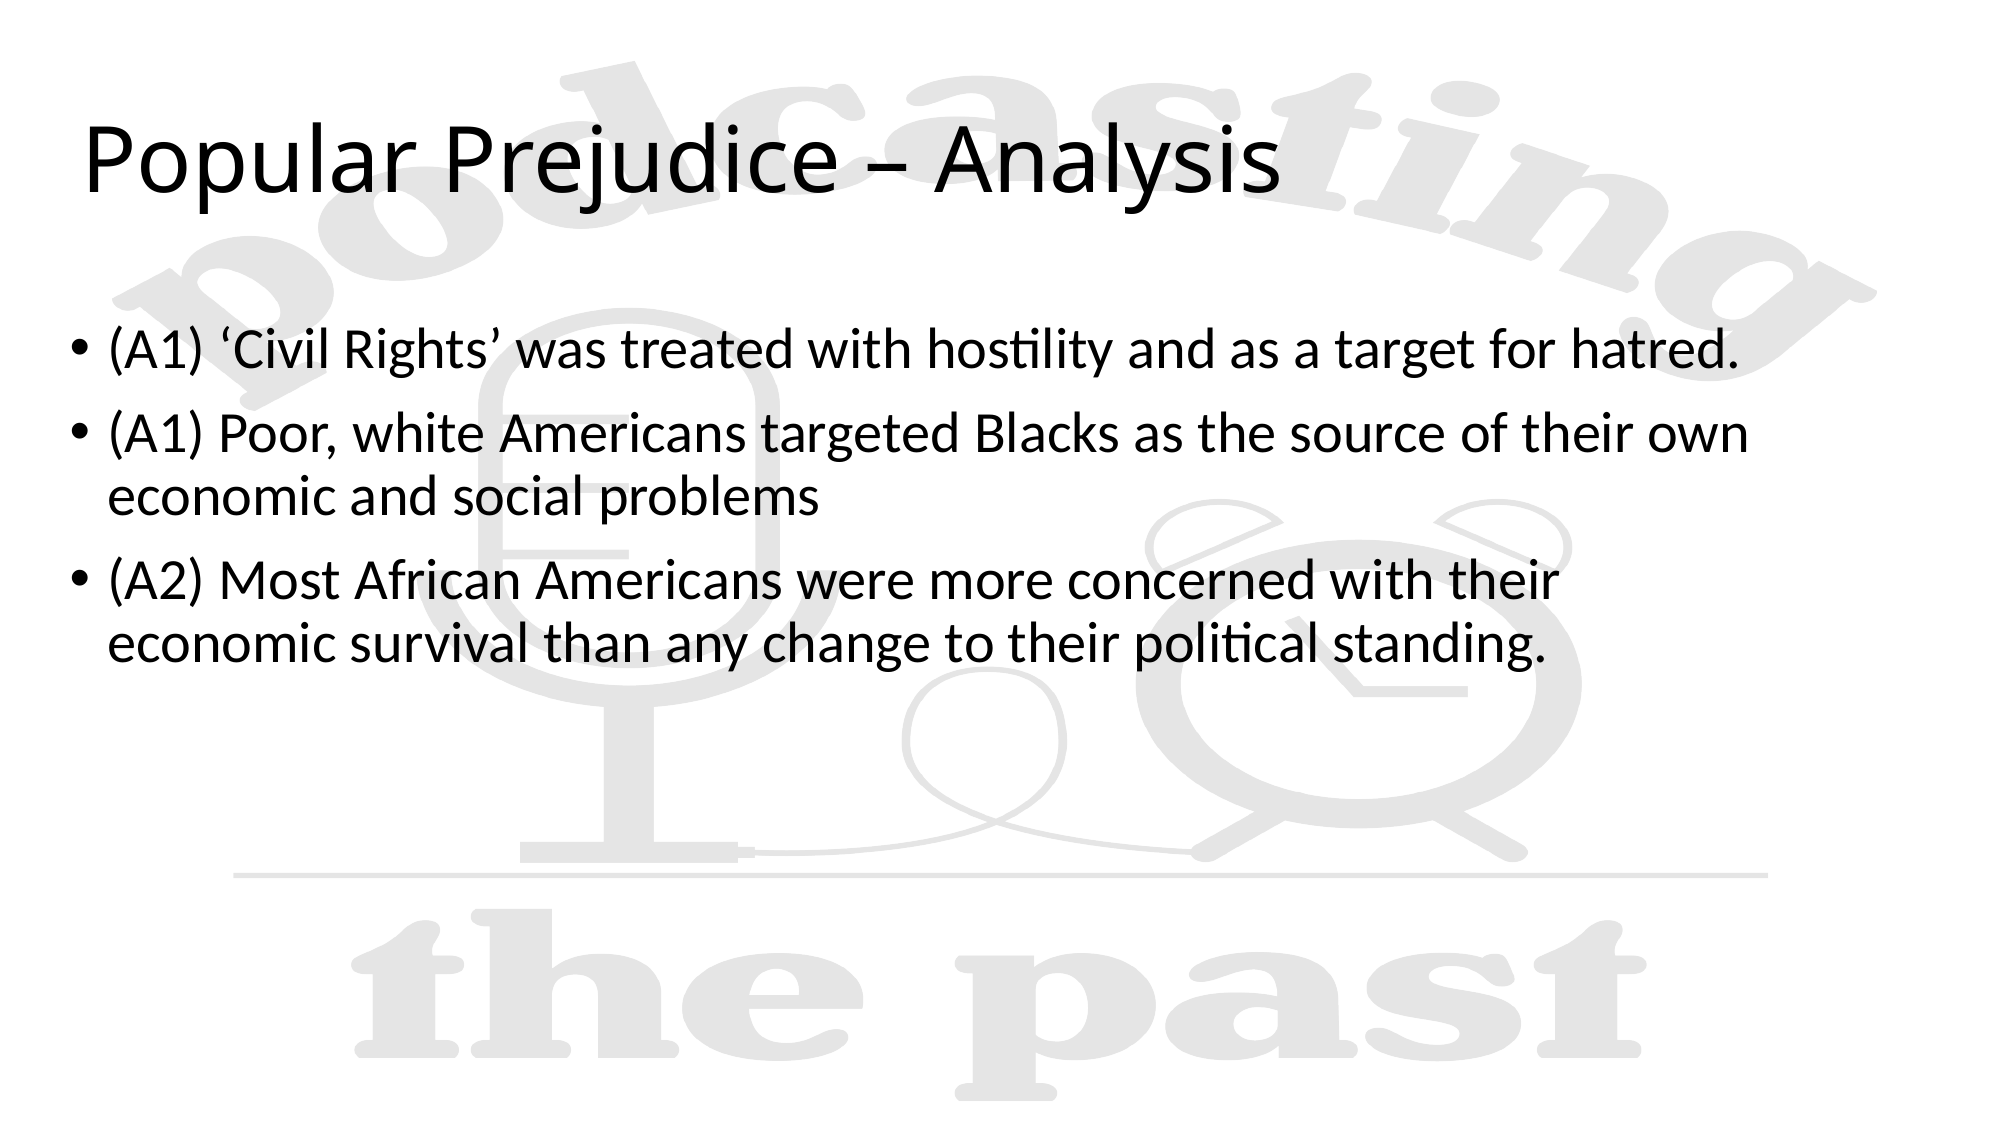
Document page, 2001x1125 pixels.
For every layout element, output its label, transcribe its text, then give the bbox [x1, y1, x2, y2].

list (A1) ‘Civil Rights’ was treated with hostility and as a target for hatred. (A1) Poor, white Americans targeted Blacks as the source of their own economic and social problems (A2) Most African Americans were more concerned with their economic survival than any change to their political standing. [54, 310, 1780, 1025]
title Popular Prejudice – Analysis [66, 54, 1792, 272]
